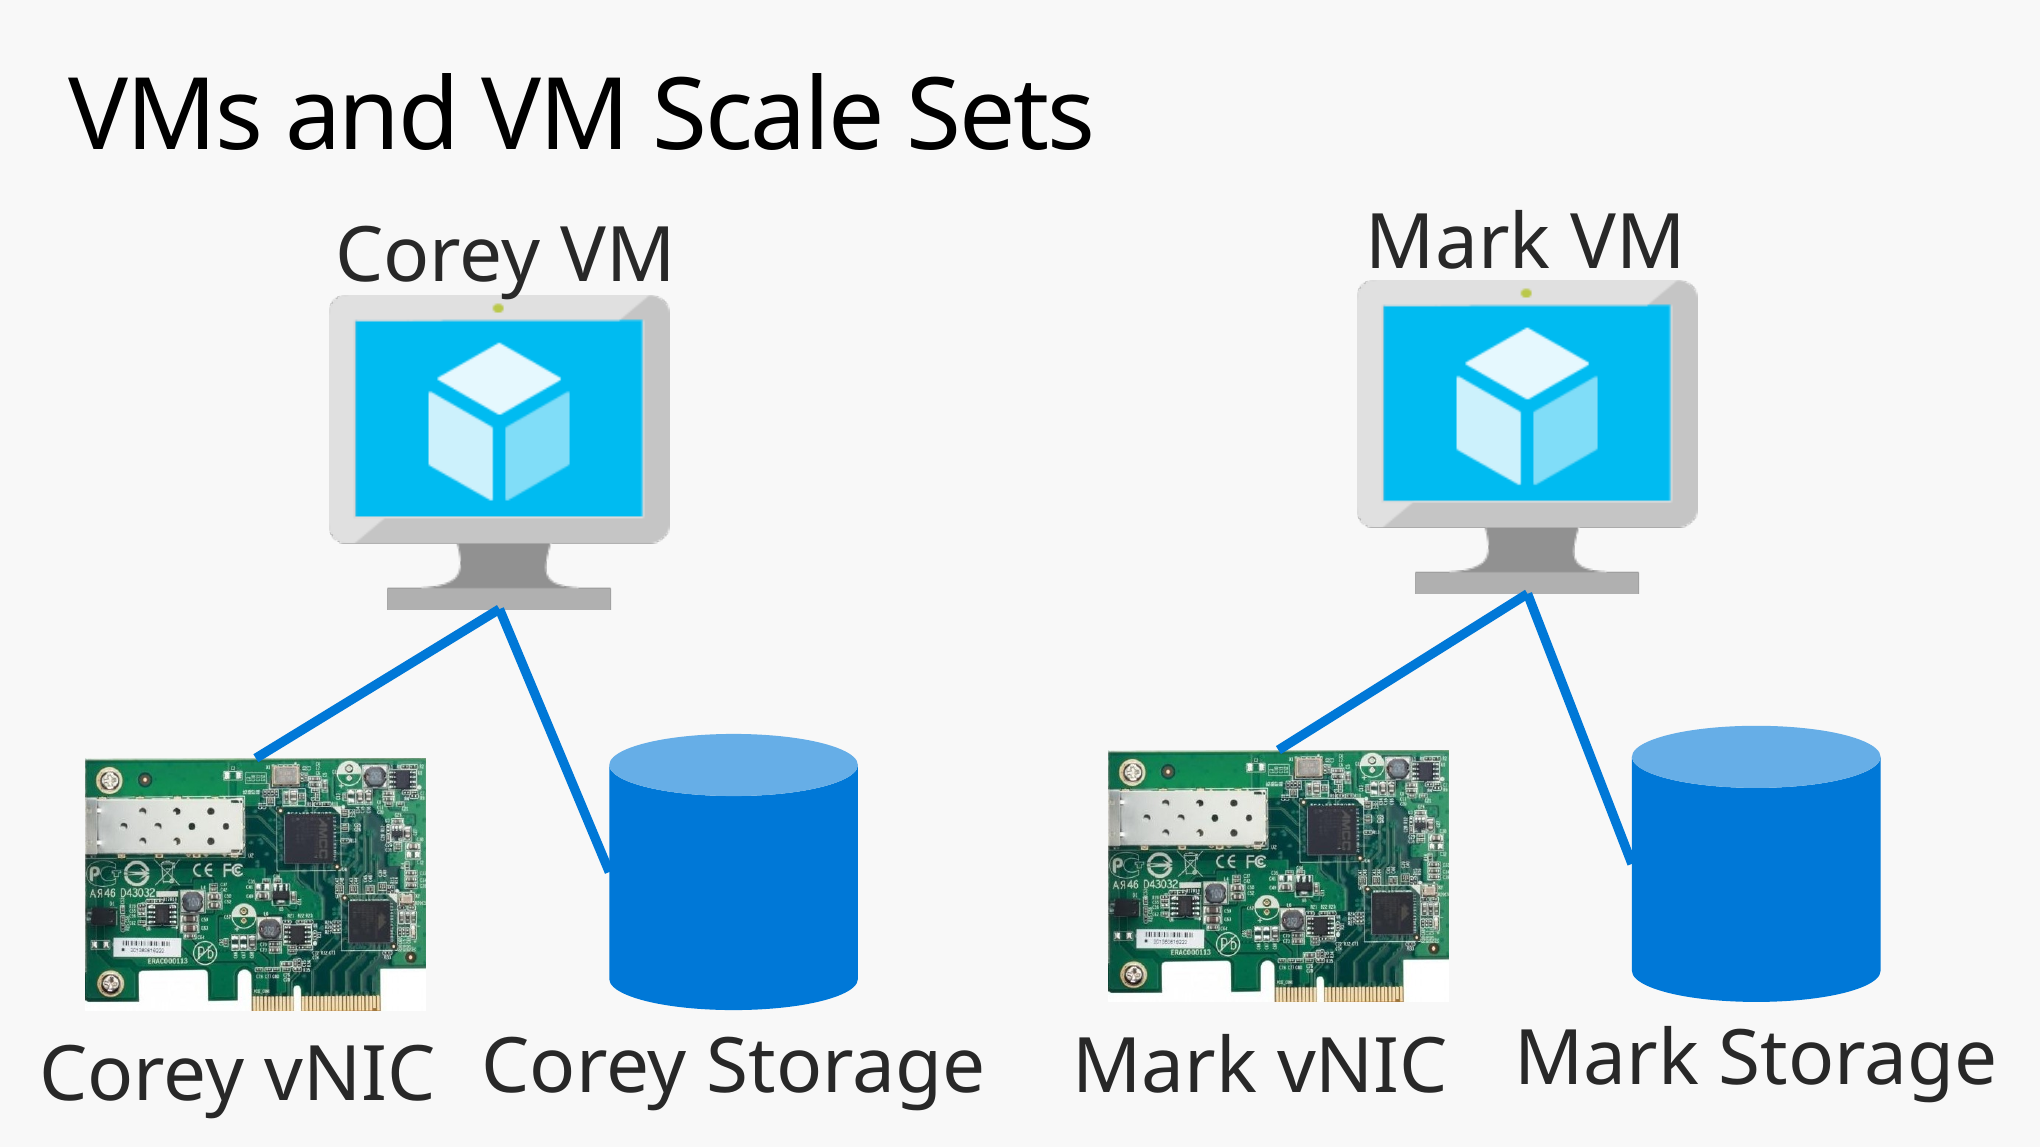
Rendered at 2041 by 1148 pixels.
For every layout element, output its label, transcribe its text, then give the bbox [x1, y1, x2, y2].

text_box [499, 608, 734, 735]
title VMs and VM Scale Sets [45, 48, 1996, 199]
picture [1357, 280, 1698, 593]
picture [1108, 749, 1449, 1003]
text_box Corey vNIC [24, 1027, 451, 1125]
text_box [1631, 725, 1882, 1003]
text_box Corey VM [320, 208, 692, 306]
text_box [255, 608, 500, 759]
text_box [1527, 593, 1757, 726]
text_box [608, 733, 859, 1011]
text_box Mark VM [1350, 195, 1701, 293]
text_box Corey Storage [466, 1019, 1001, 1117]
text_box Mark vNIC [1057, 1019, 1464, 1117]
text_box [1278, 593, 1528, 751]
picture [85, 757, 427, 1011]
text_box Mark Storage [1499, 1011, 2013, 1109]
picture [329, 295, 670, 608]
